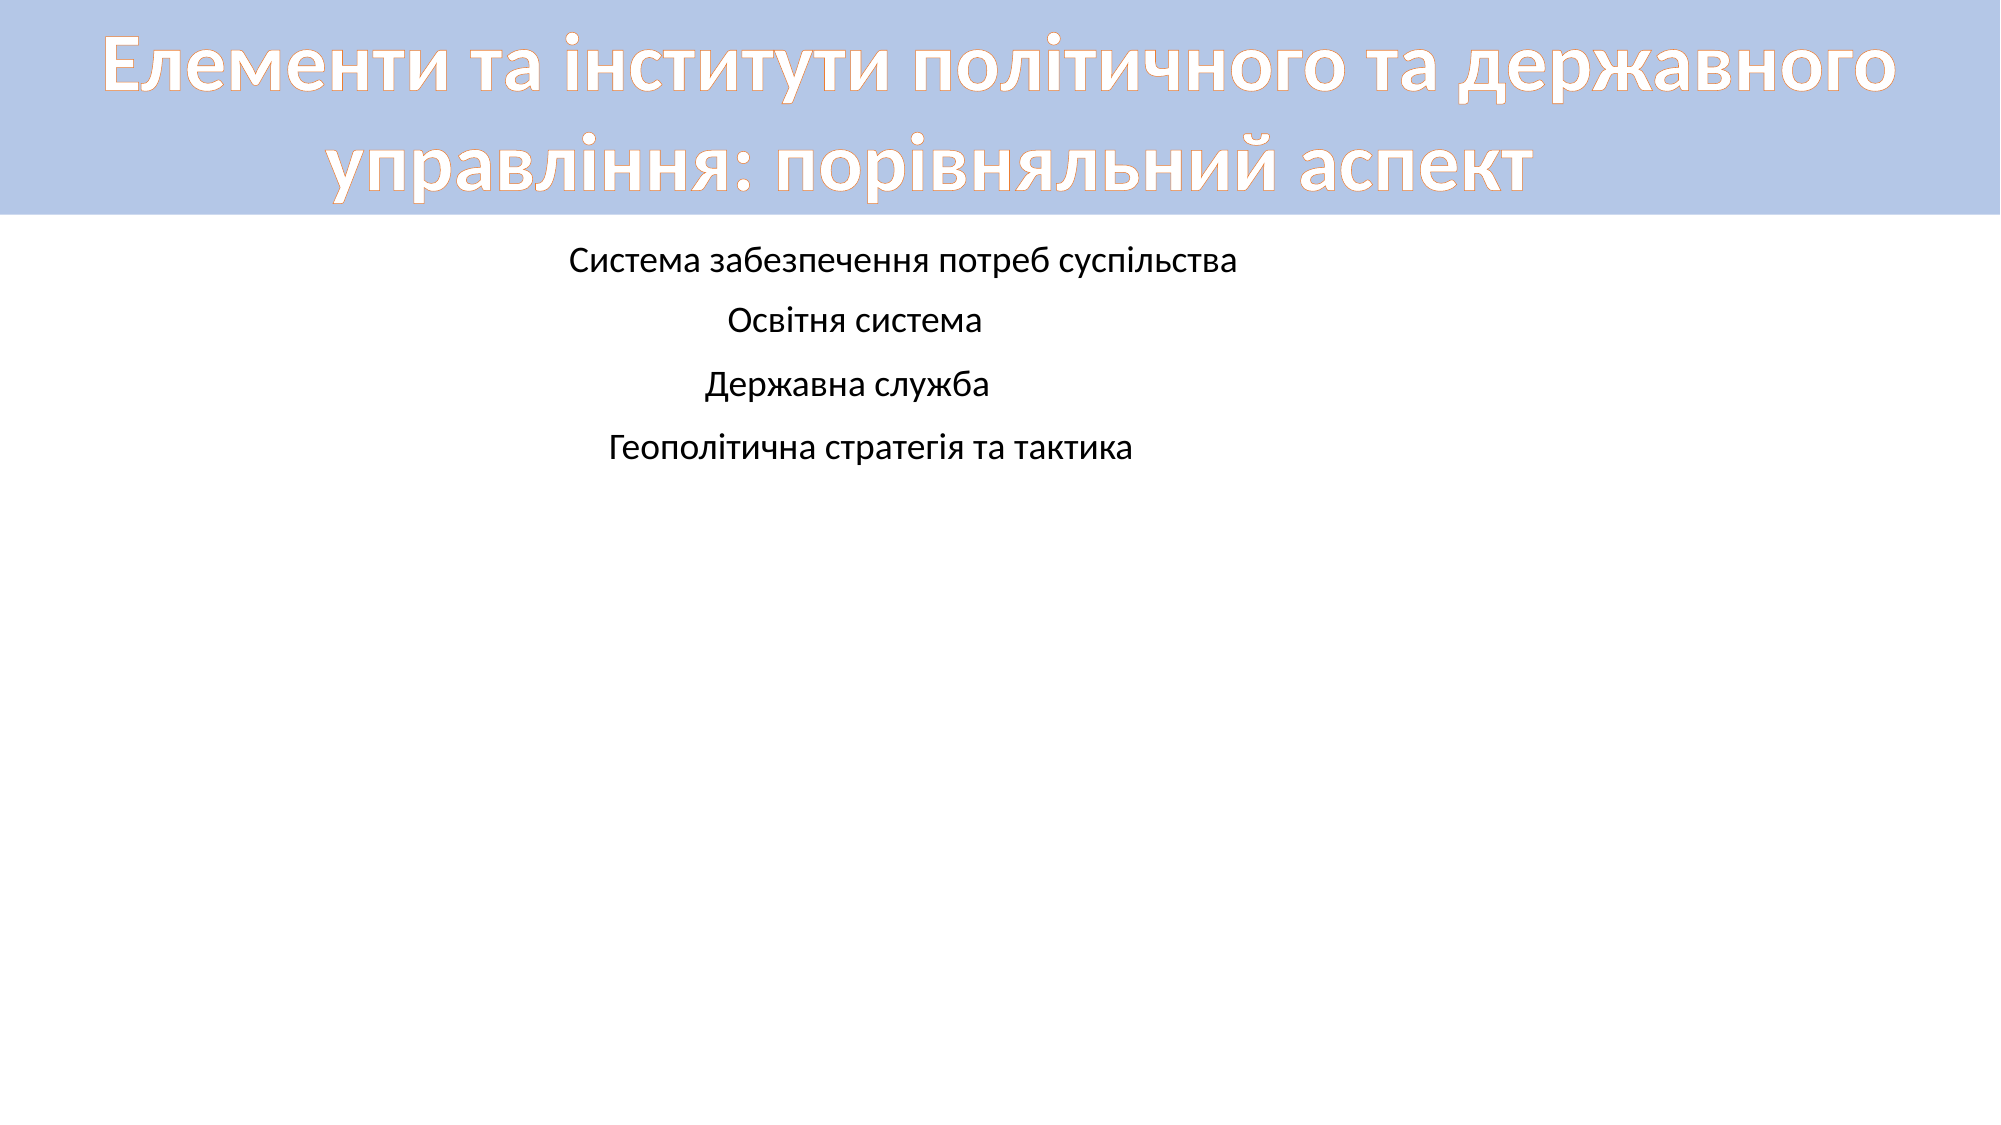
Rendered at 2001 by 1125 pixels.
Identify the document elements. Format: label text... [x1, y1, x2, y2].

text_box Елементи та інститути політичного та державного управління: порівняльний аспект [0, 0, 2000, 215]
text_box Освітня система [712, 287, 998, 348]
text_box Геополітична стратегія та тактика [594, 414, 1150, 475]
text_box Система забезпечення потреб суспільства [554, 227, 1254, 287]
text_box Державна служба [690, 351, 1006, 411]
